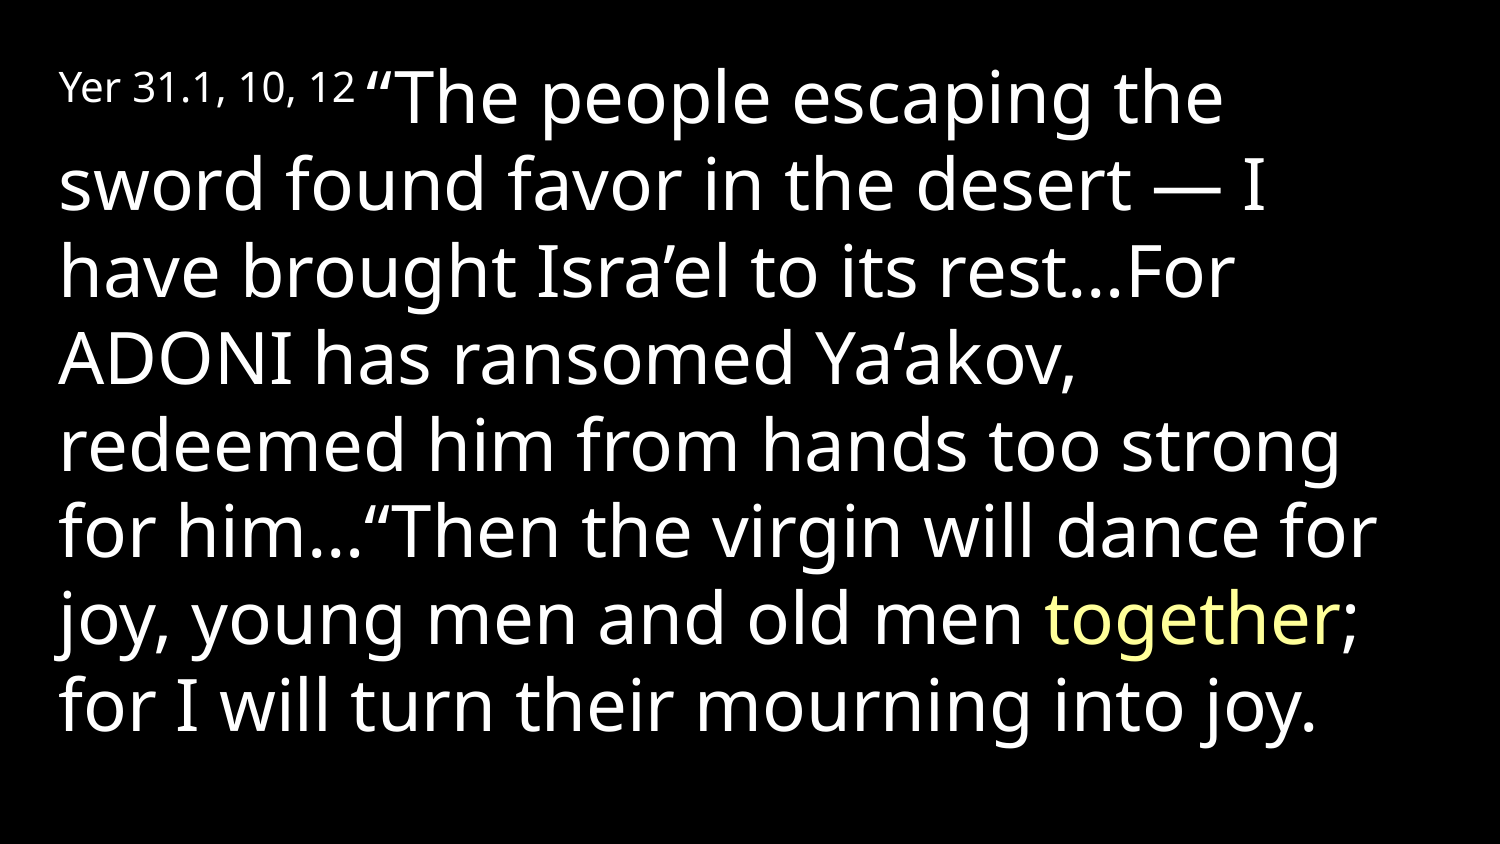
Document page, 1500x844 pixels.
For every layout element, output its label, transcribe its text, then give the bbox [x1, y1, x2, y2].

list Yer 31.1, 10, 12 “The people escaping the sword found favor in the desert — I have brought Isra’el to its rest…For Adoni has ransomed Ya‘akov, redeemed him from hands too strong for him…“Then the virgin will dance for joy, young men and old men together; for I will turn their mourning into joy. [50, 46, 1425, 810]
